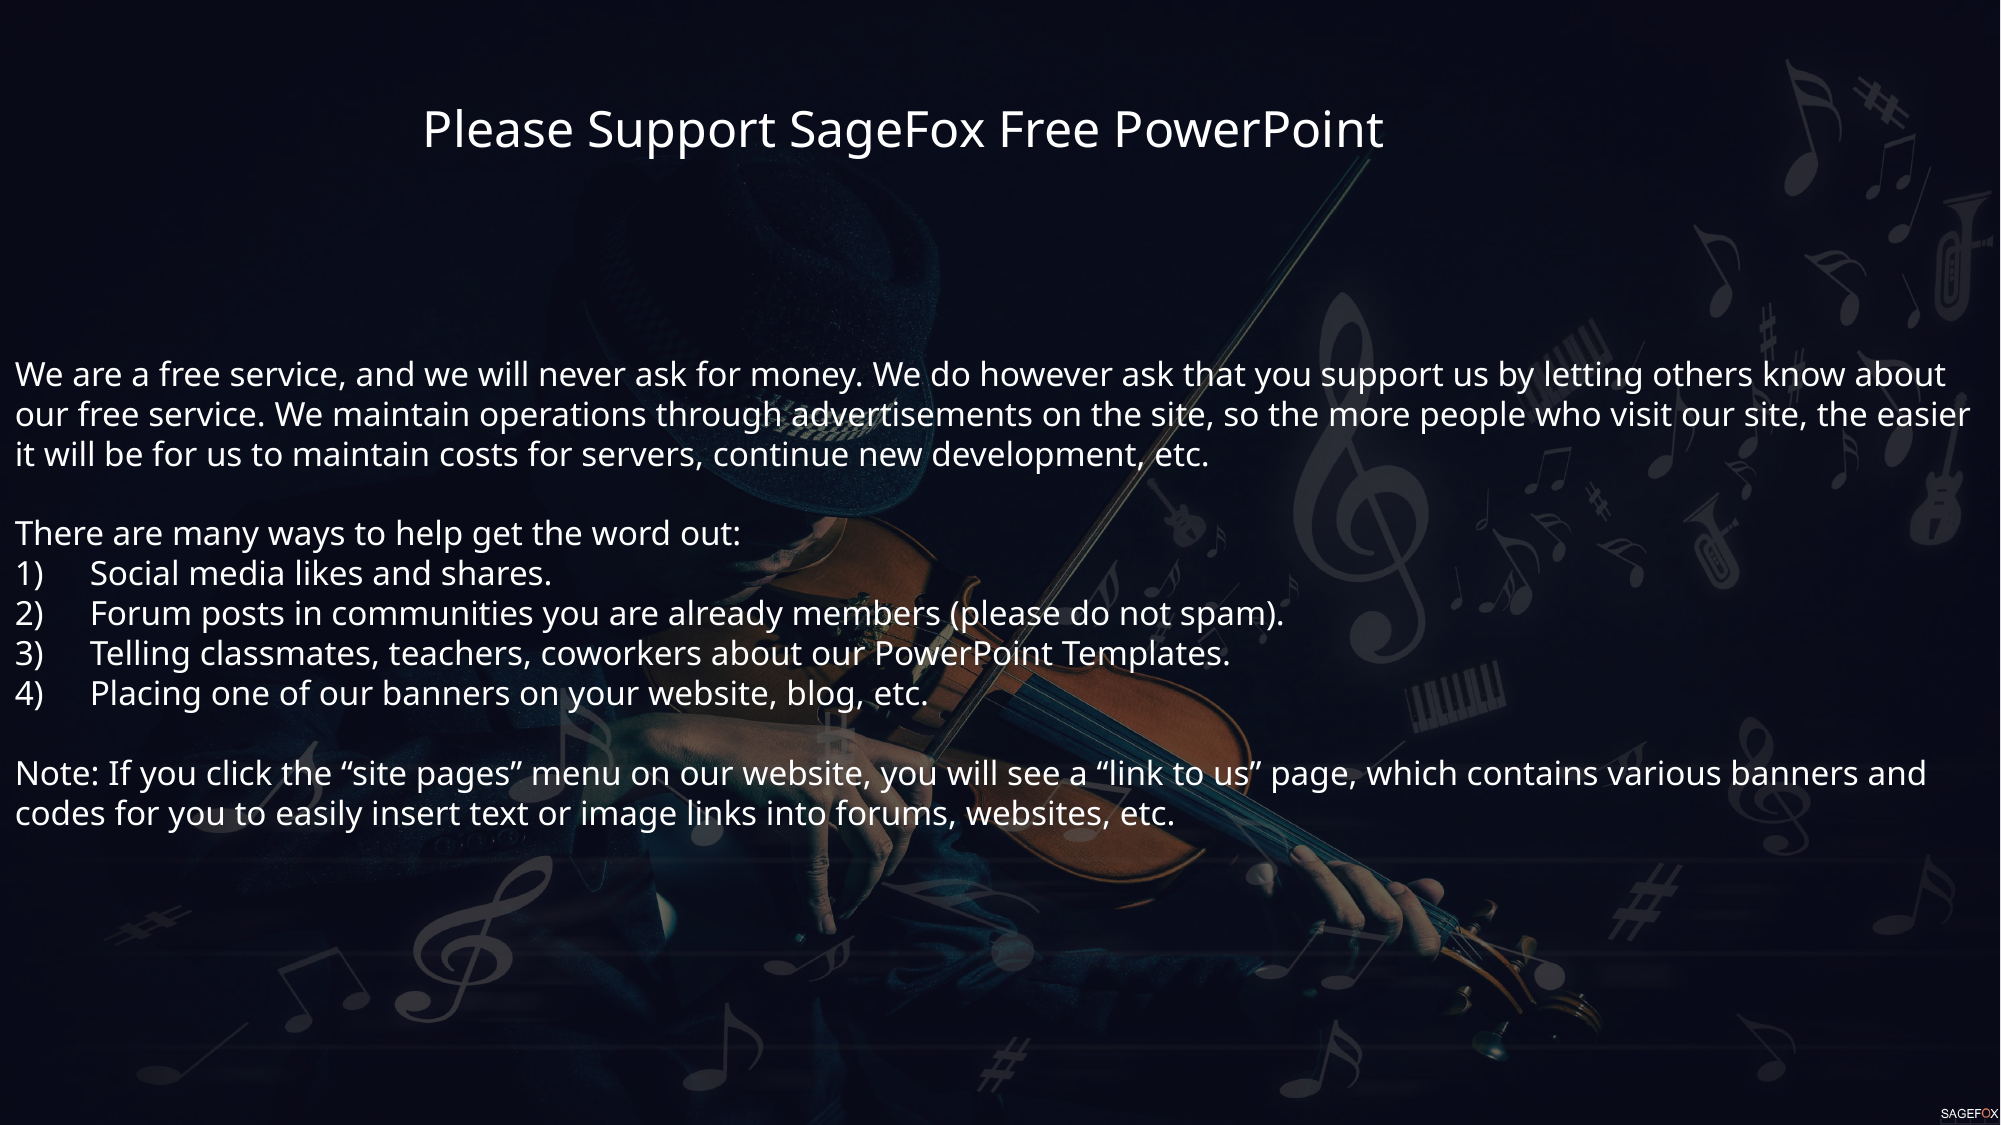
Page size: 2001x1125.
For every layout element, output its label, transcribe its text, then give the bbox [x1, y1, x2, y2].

title Please Support SageFox Free PowerPoint [363, 72, 1444, 190]
text_box We are a free service, and we will never ask for money. We do however ask that you support us by letting others know about our free service. We maintain operations through advertisements on the site, so the more people who visit our site, the easier it will be for us to maintain costs for servers, continue new development, etc. There are many ways to help get the word out: Social media likes and shares. Forum posts in communities you are already members (please do not spam). Telling classmates, teachers, coworkers about our PowerPoint Templates. Placing one of our banners on your website, blog, etc. Note: If you click the “site pages” menu on our website, you will see a “link to us” page, which contains various banners and codes for you to easily insert text or image links into forums, websites, etc. [0, 0, 2000, 1125]
